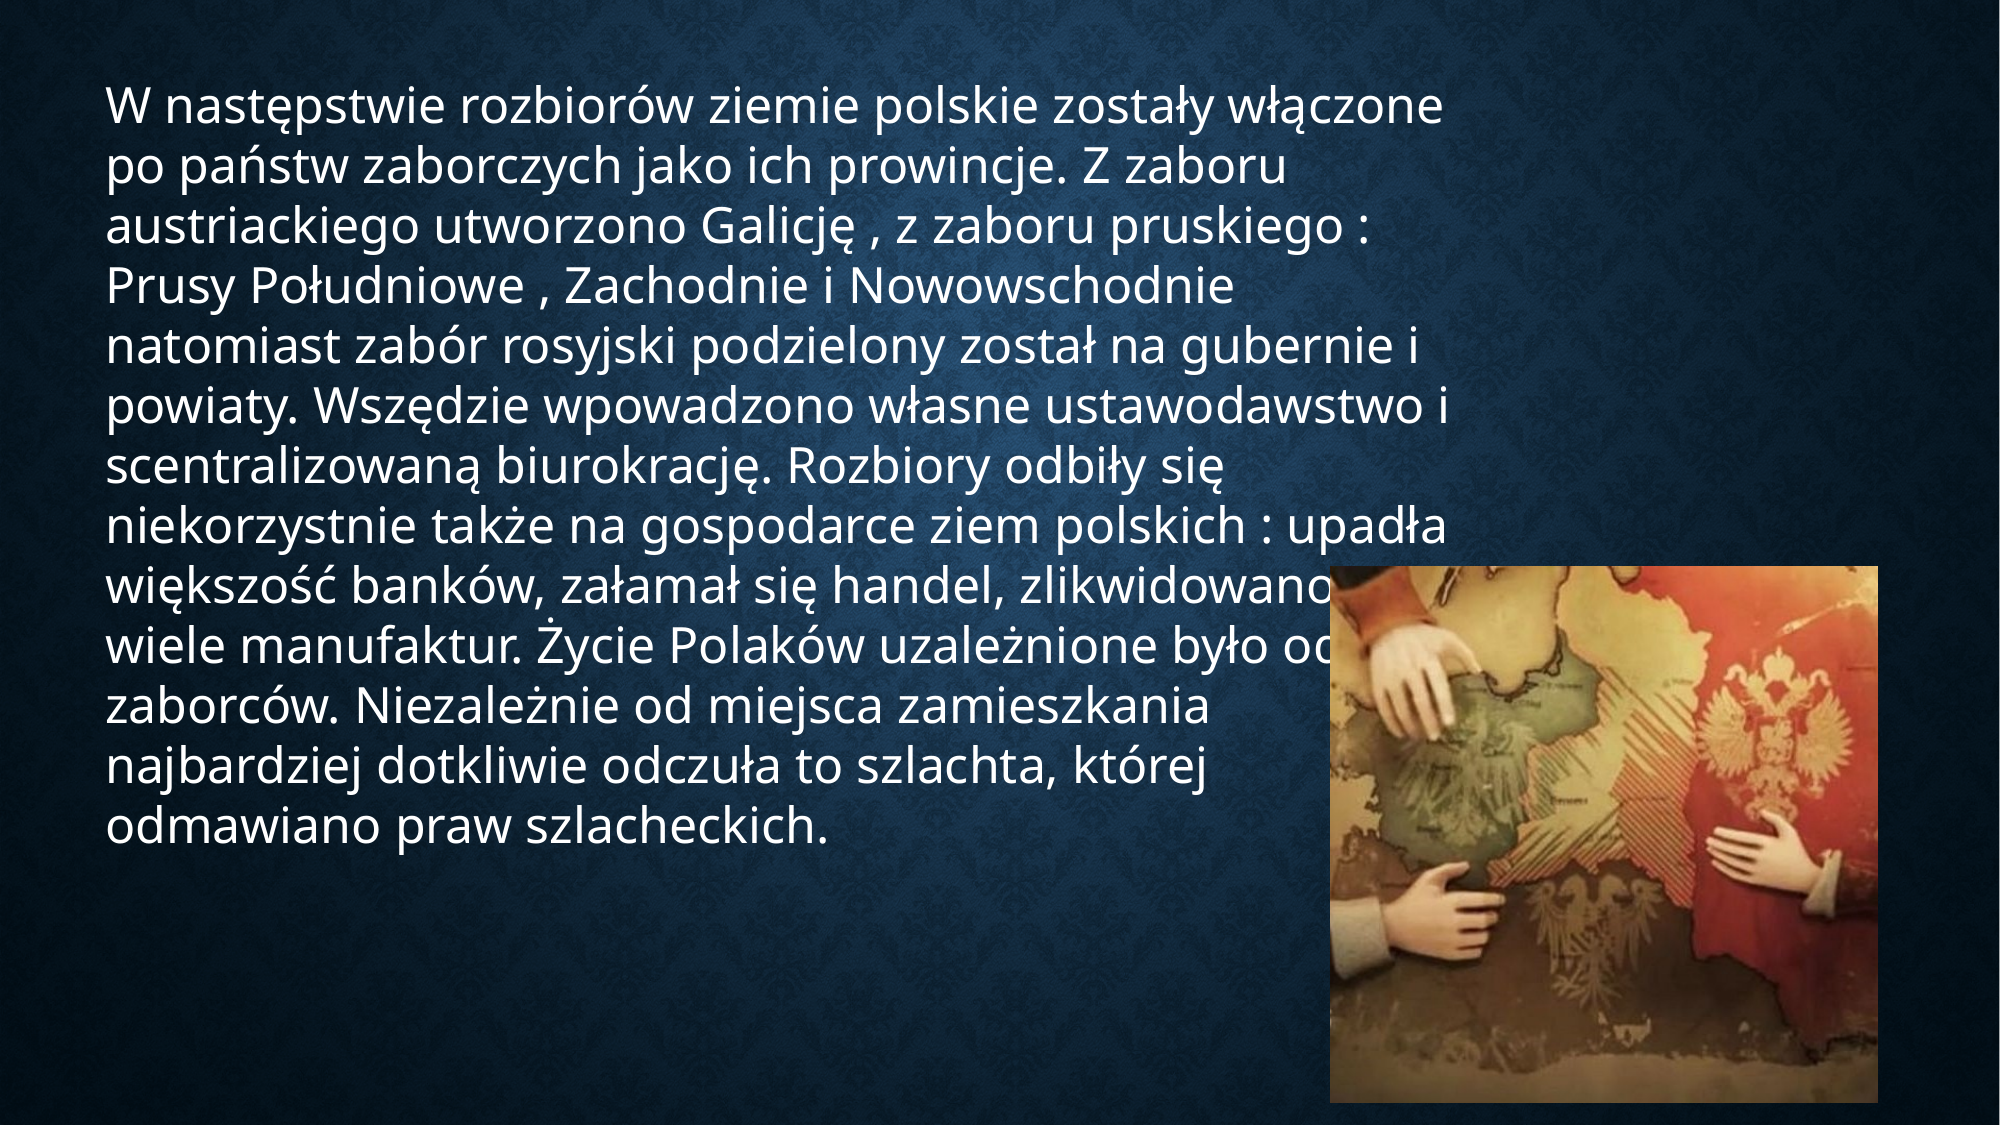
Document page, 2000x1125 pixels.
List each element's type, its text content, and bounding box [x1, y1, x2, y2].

picture [1329, 565, 1878, 1103]
text_box W następstwie rozbiorów ziemie polskie zostały włączone po państw zaborczych jako ich prowincje. Z zaboru austriackiego utworzono Galicję , z zaboru pruskiego : Prusy Południowe , Zachodnie i Nowowschodnie natomiast zabór rosyjski podzielony został na gubernie i powiaty. Wszędzie wpowadzono własne ustawodawstwo i scentralizowaną biurokrację. Rozbiory odbiły się niekorzystnie także na gospodarce ziem polskich : upadła większość banków, załamał się handel, zlikwidowano wiele manufaktur. Życie Polaków uzależnione było od zaborców. Niezależnie od miejsca zamieszkania najbardziej dotkliwie odczuła to szlachta, której odmawiano praw szlacheckich. [90, 66, 1484, 862]
